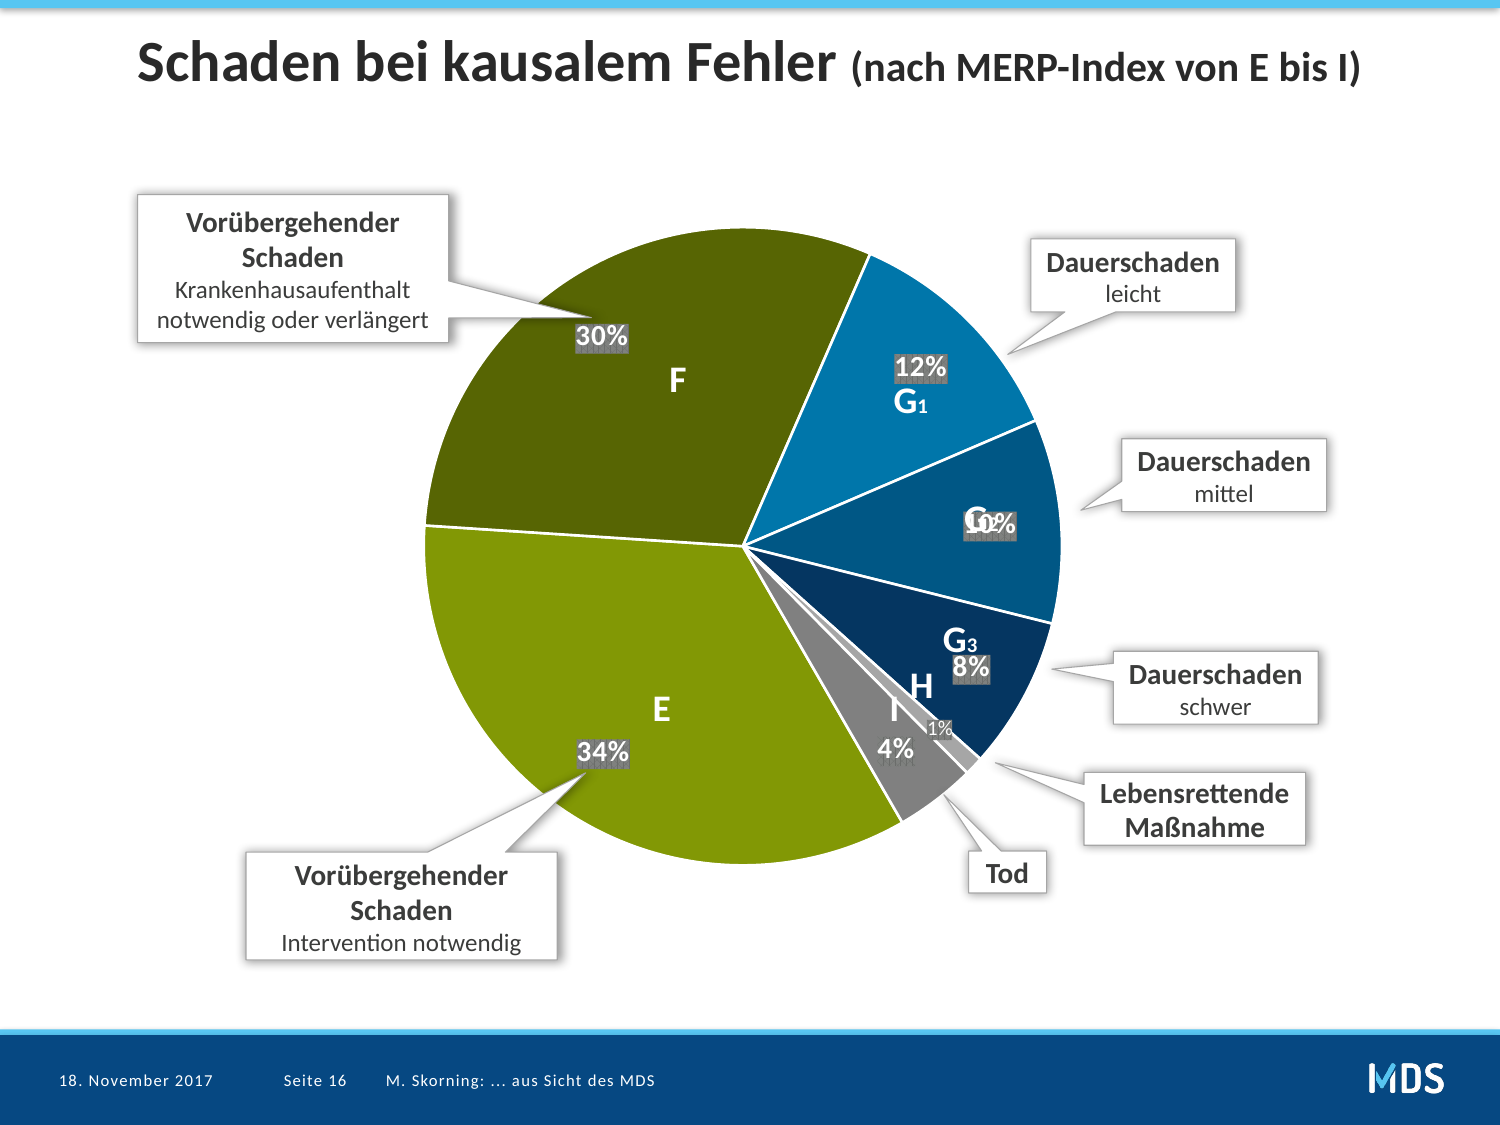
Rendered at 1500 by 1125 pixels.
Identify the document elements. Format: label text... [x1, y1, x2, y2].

title Schaden bei kausalem Fehler (nach MERP-Index von E bis I) [58, 26, 1441, 142]
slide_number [59, 1035, 283, 1125]
text_box Vorübergehender Schaden Krankenhausaufenthalt notwendig oder verlängert [135, 192, 451, 345]
chart [179, 197, 1369, 894]
picture [1339, 1033, 1470, 1123]
slide_number Seite 16 [283, 1035, 387, 1125]
footer M. Skorning: ... aus Sicht des MDS [387, 1035, 1142, 1125]
text_box Vorübergehender Schaden Intervention notwendig [243, 903, 560, 962]
